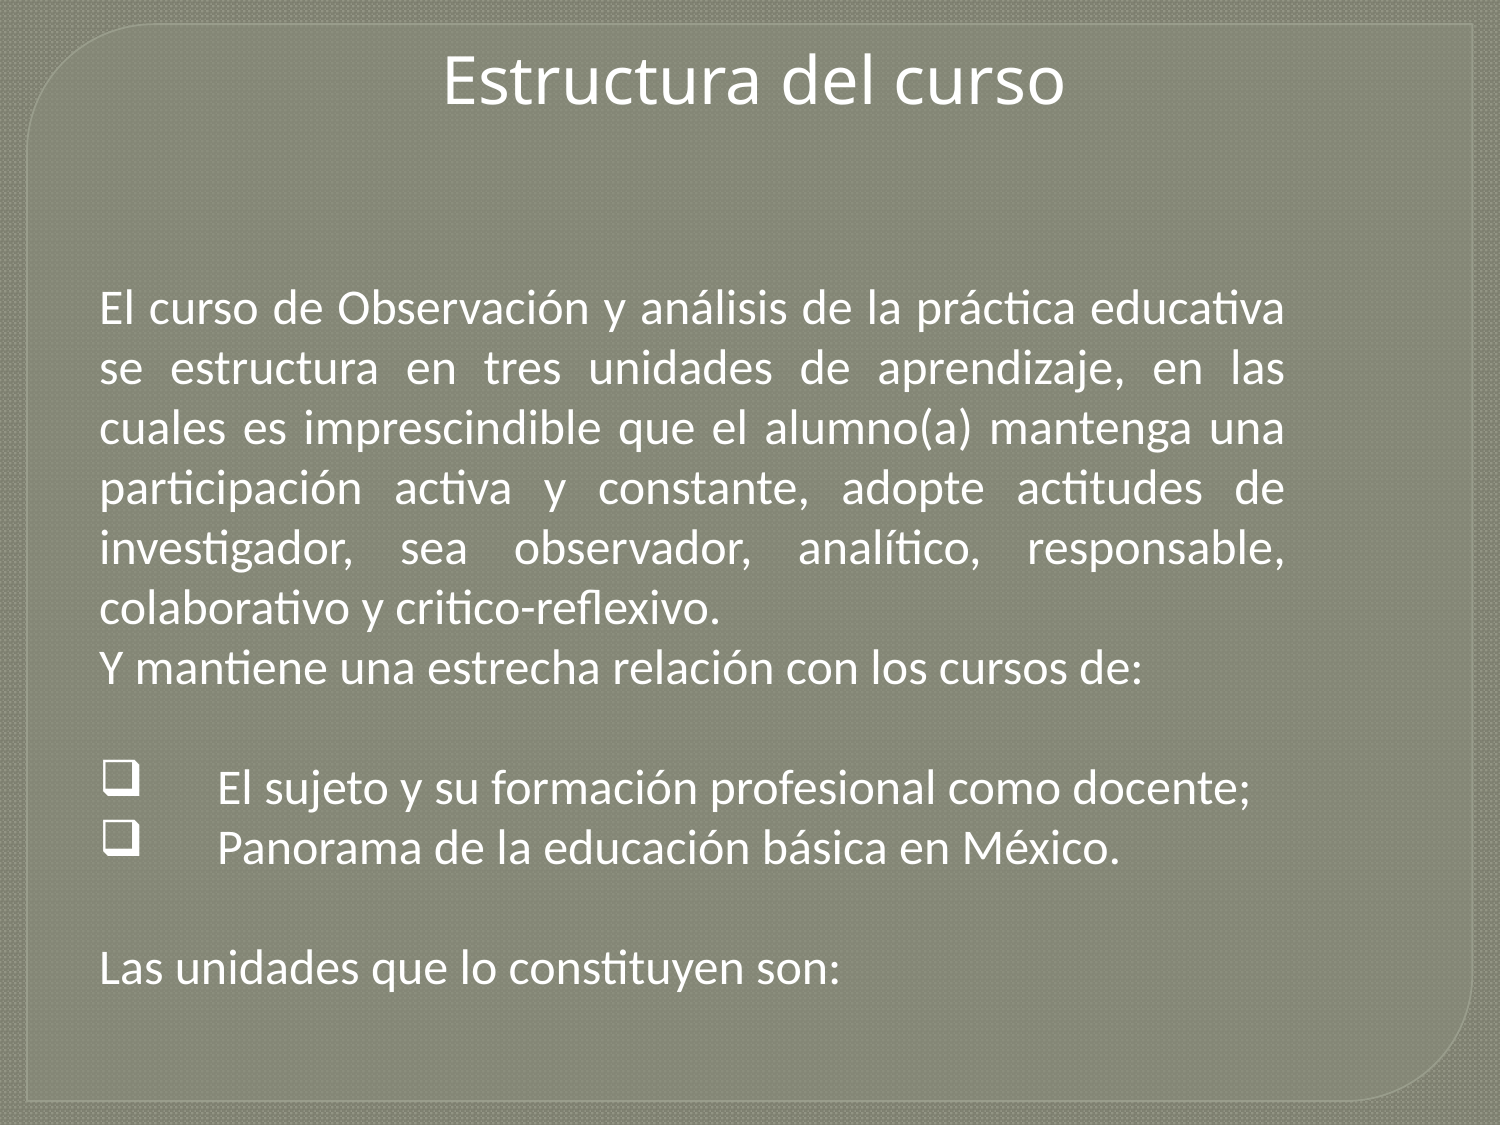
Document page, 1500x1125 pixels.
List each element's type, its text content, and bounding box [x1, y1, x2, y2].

text_box El curso de Observación y análisis de la práctica educativa se estructura en tres unidades de aprendizaje, en las cuales es imprescindible que el alumno(a) mantenga una participación activa y constante, adopte actitudes de investigador, sea observador, analítico, responsable, colaborativo y critico-reflexivo. Y mantiene una estrecha relación con los cursos de: El sujeto y su formación profesional como docente; Panorama de la educación básica en México. Las unidades que lo constituyen son: [84, 267, 1301, 1002]
text_box Estructura del curso [426, 30, 1083, 126]
